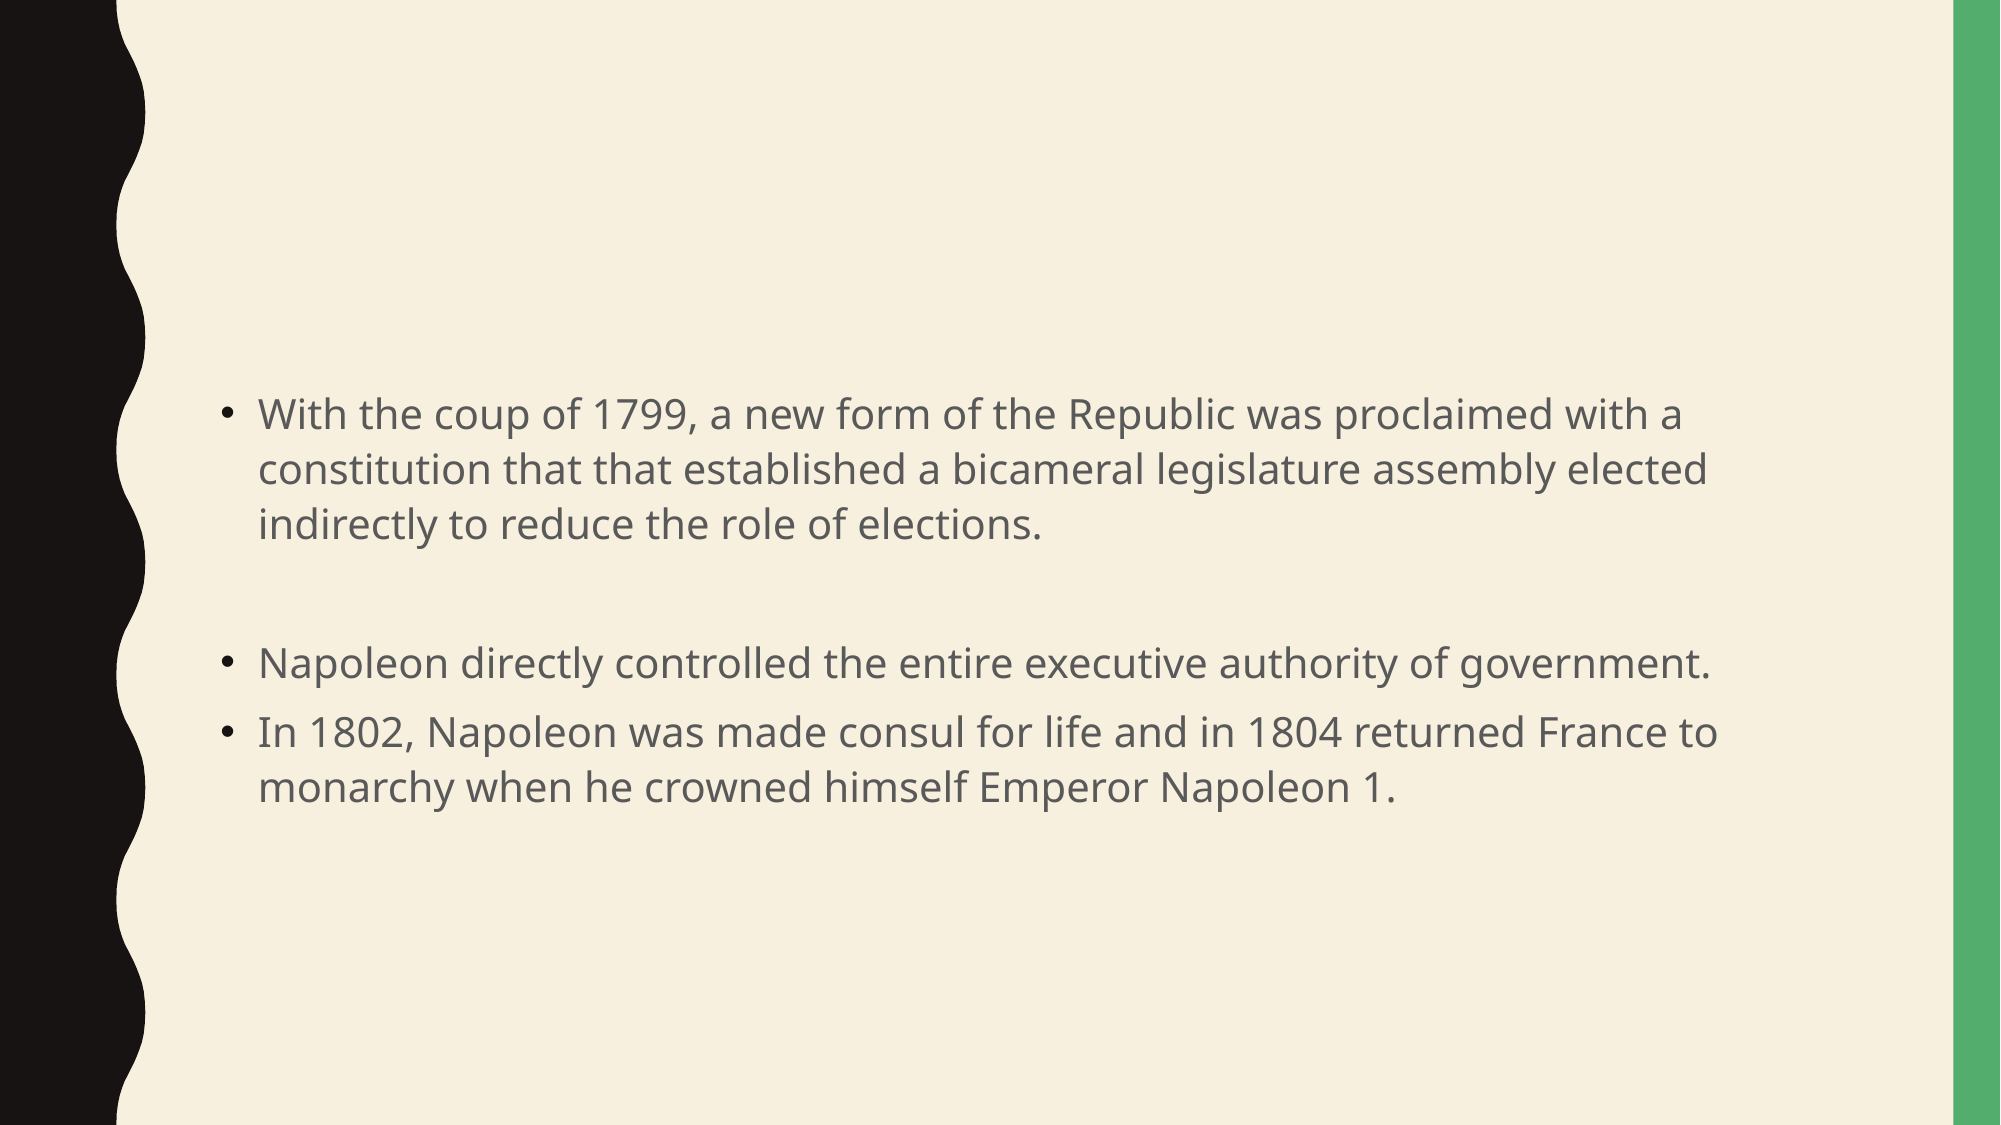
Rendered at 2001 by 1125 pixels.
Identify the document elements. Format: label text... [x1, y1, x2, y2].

list With the coup of 1799, a new form of the Republic was proclaimed with a constitution that that established a bicameral legislature assembly elected indirectly to reduce the role of elections. Napoleon directly controlled the entire executive authority of government. In 1802, Napoleon was made consul for life and in 1804 returned France to monarchy when he crowned himself Emperor Napoleon 1. [205, 375, 1875, 965]
